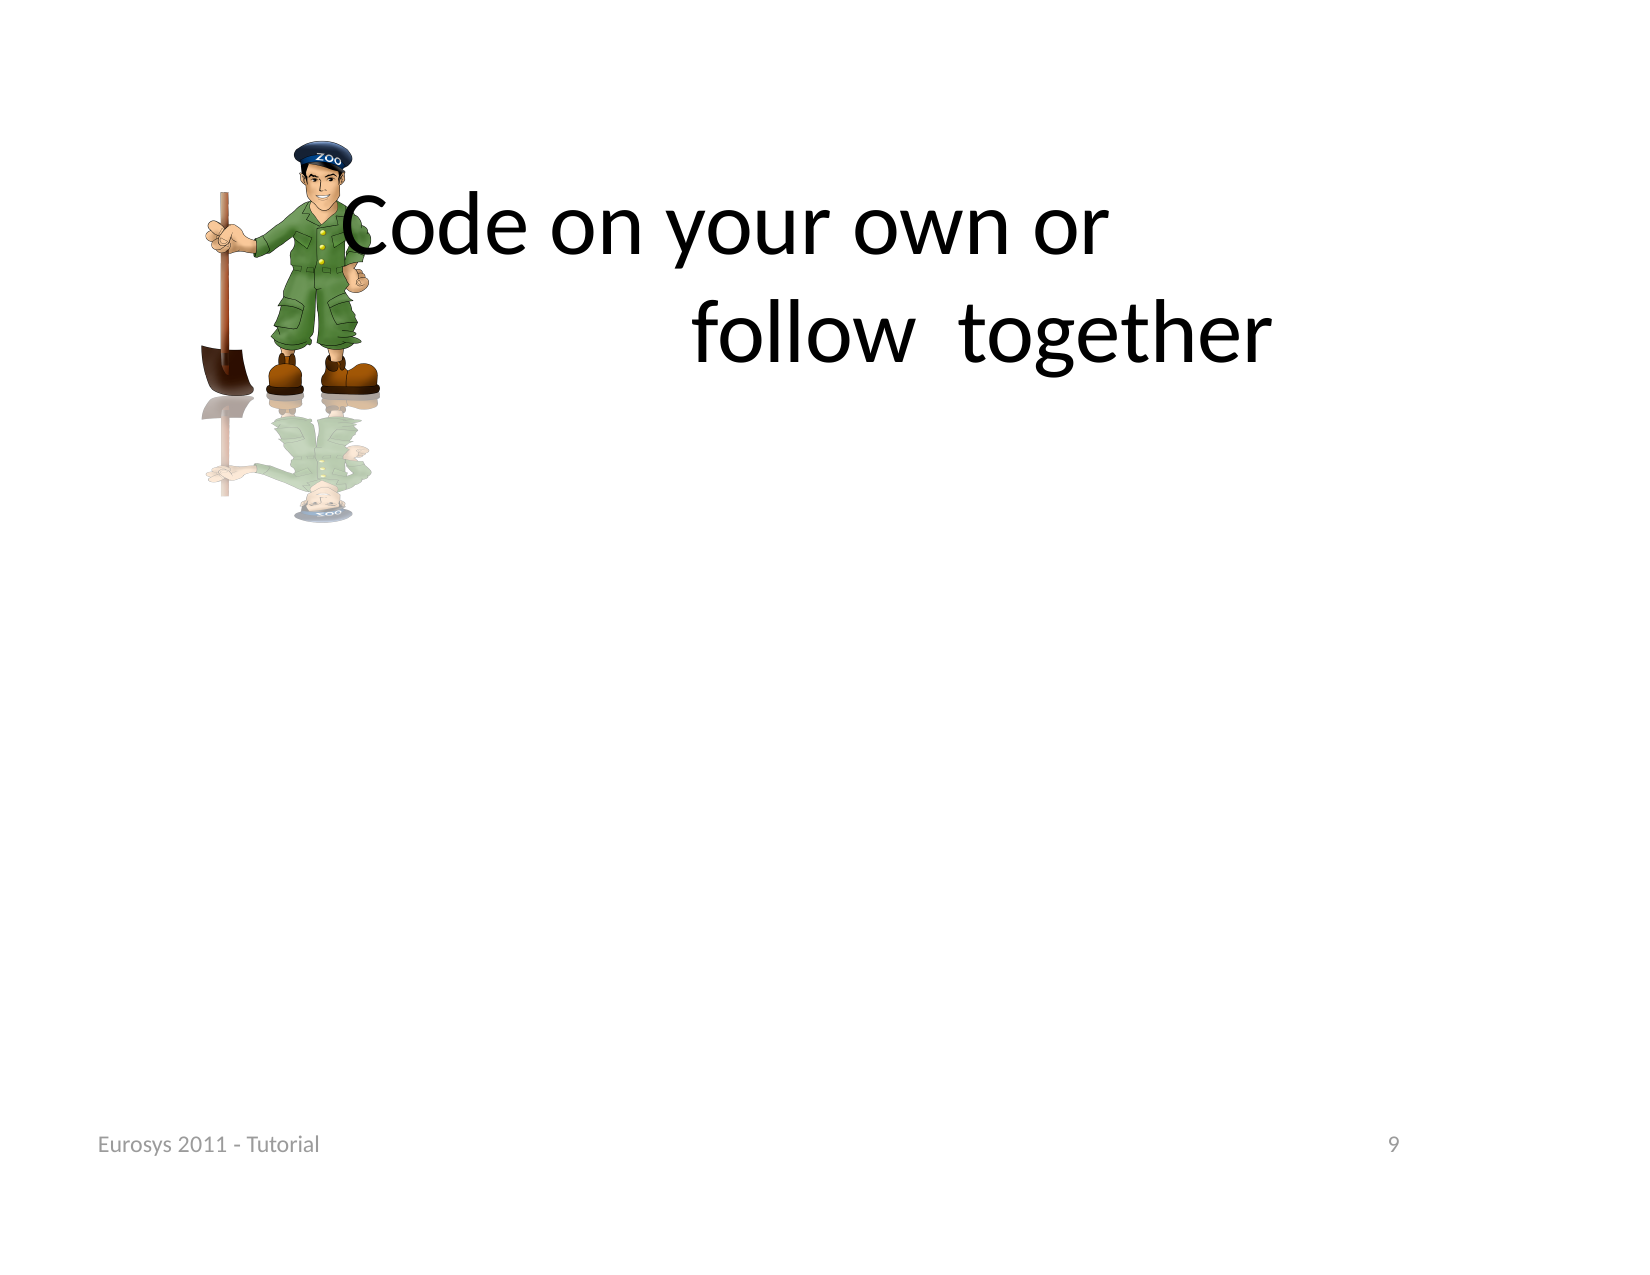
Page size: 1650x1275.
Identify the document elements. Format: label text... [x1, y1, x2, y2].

text_box Eurosys 2011 ‐ Tutorial [95, 1125, 328, 1157]
text_box 9 [1385, 1125, 1403, 1157]
title Code on your own or follow together [338, 161, 1312, 382]
text_box [127, 138, 485, 526]
